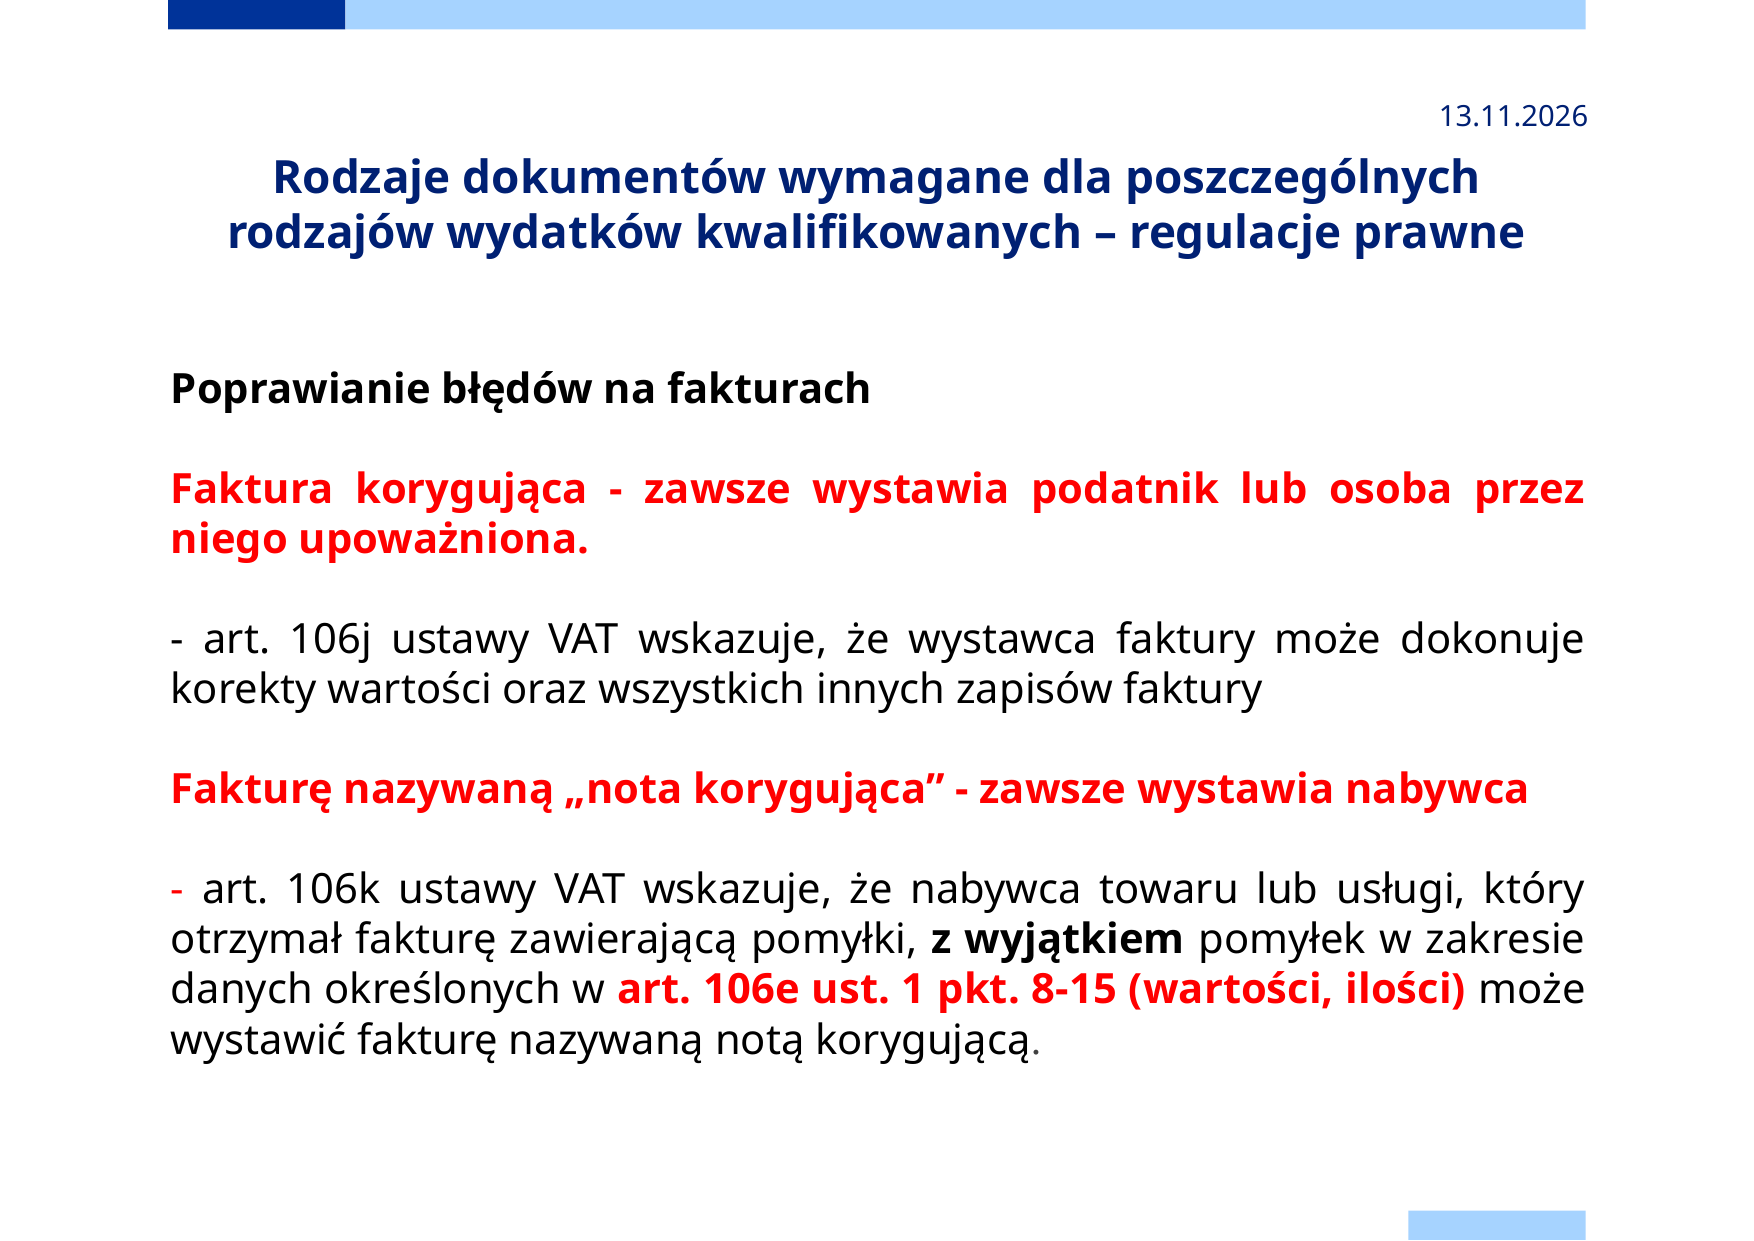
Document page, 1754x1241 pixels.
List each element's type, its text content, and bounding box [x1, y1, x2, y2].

list Poprawianie błędów na fakturach Faktura korygująca - zawsze wystawia podatnik lub osoba przez niego upoważniona. - art. 106j ustawy VAT wskazuje, że wystawca faktury może dokonuje korekty wartości oraz wszystkich innych zapisów faktury Fakturę nazywaną „nota korygująca” - zawsze wystawia nabywca - art. 106k ustawy VAT wskazuje, że nabywca towaru lub usługi, który otrzymał fakturę zawierającą pomyłki, z wyjątkiem pomyłek w zakresie danych określonych w art. 106e ust. 1 pkt. 8-15 (wartości, ilości) może wystawić fakturę nazywaną notą korygującą. [170, 326, 1586, 1166]
text_box 2024-11-24 [1293, 88, 1589, 146]
title Rodzaje dokumentów wymagane dla poszczególnych rodzajów wydatków kwalifikowanych – regulacje prawne [168, 147, 1586, 325]
